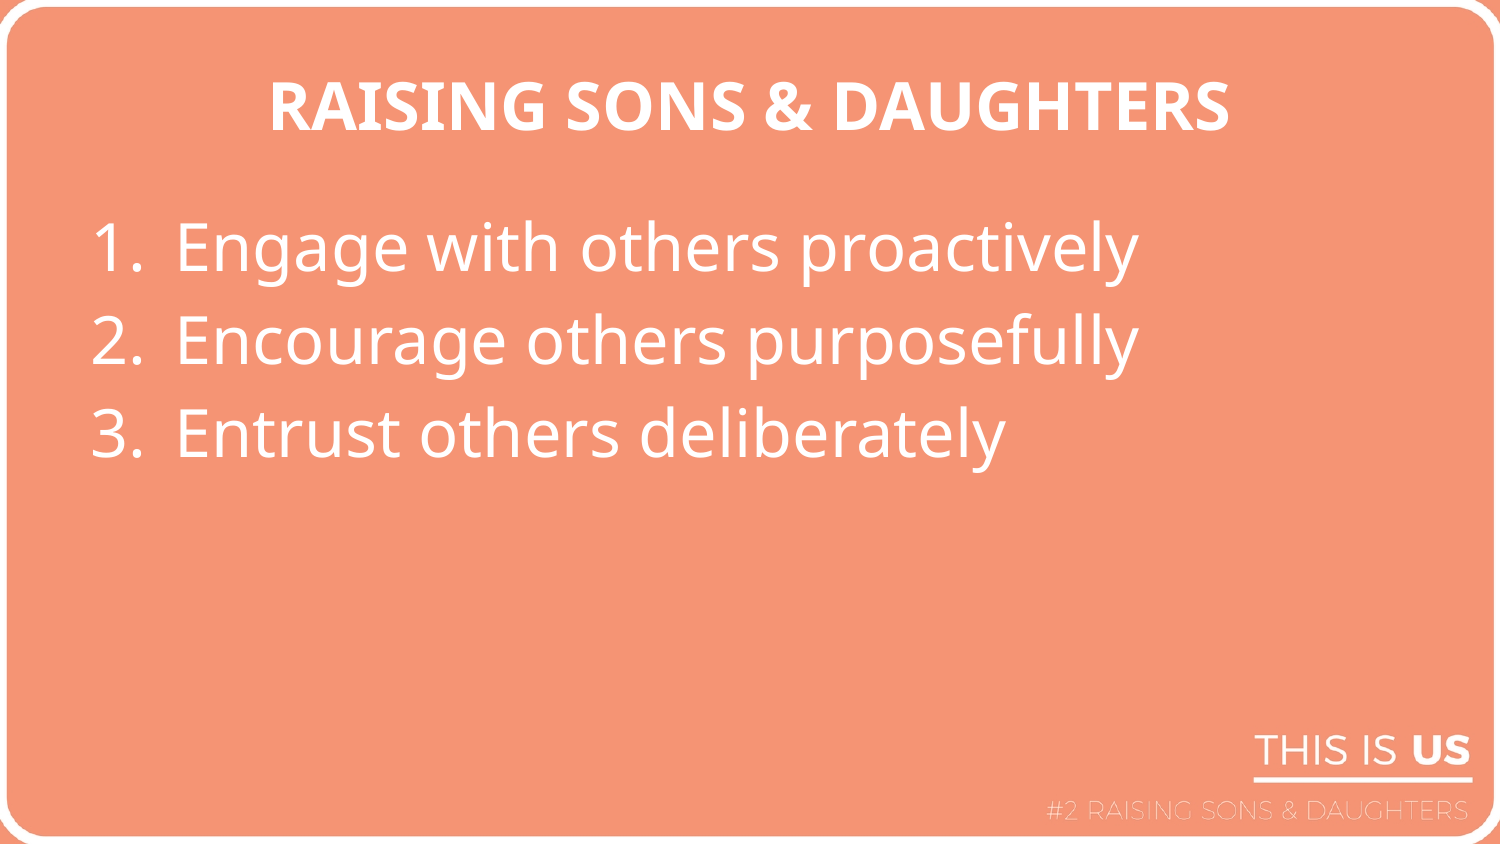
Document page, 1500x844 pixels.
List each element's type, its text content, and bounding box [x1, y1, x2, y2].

title RAISING SONS & DAUGHTERS [75, 33, 1425, 175]
picture [0, 0, 1500, 844]
list Engage with others proactively Encourage others purposefully Entrust others deliberately [75, 196, 1425, 754]
